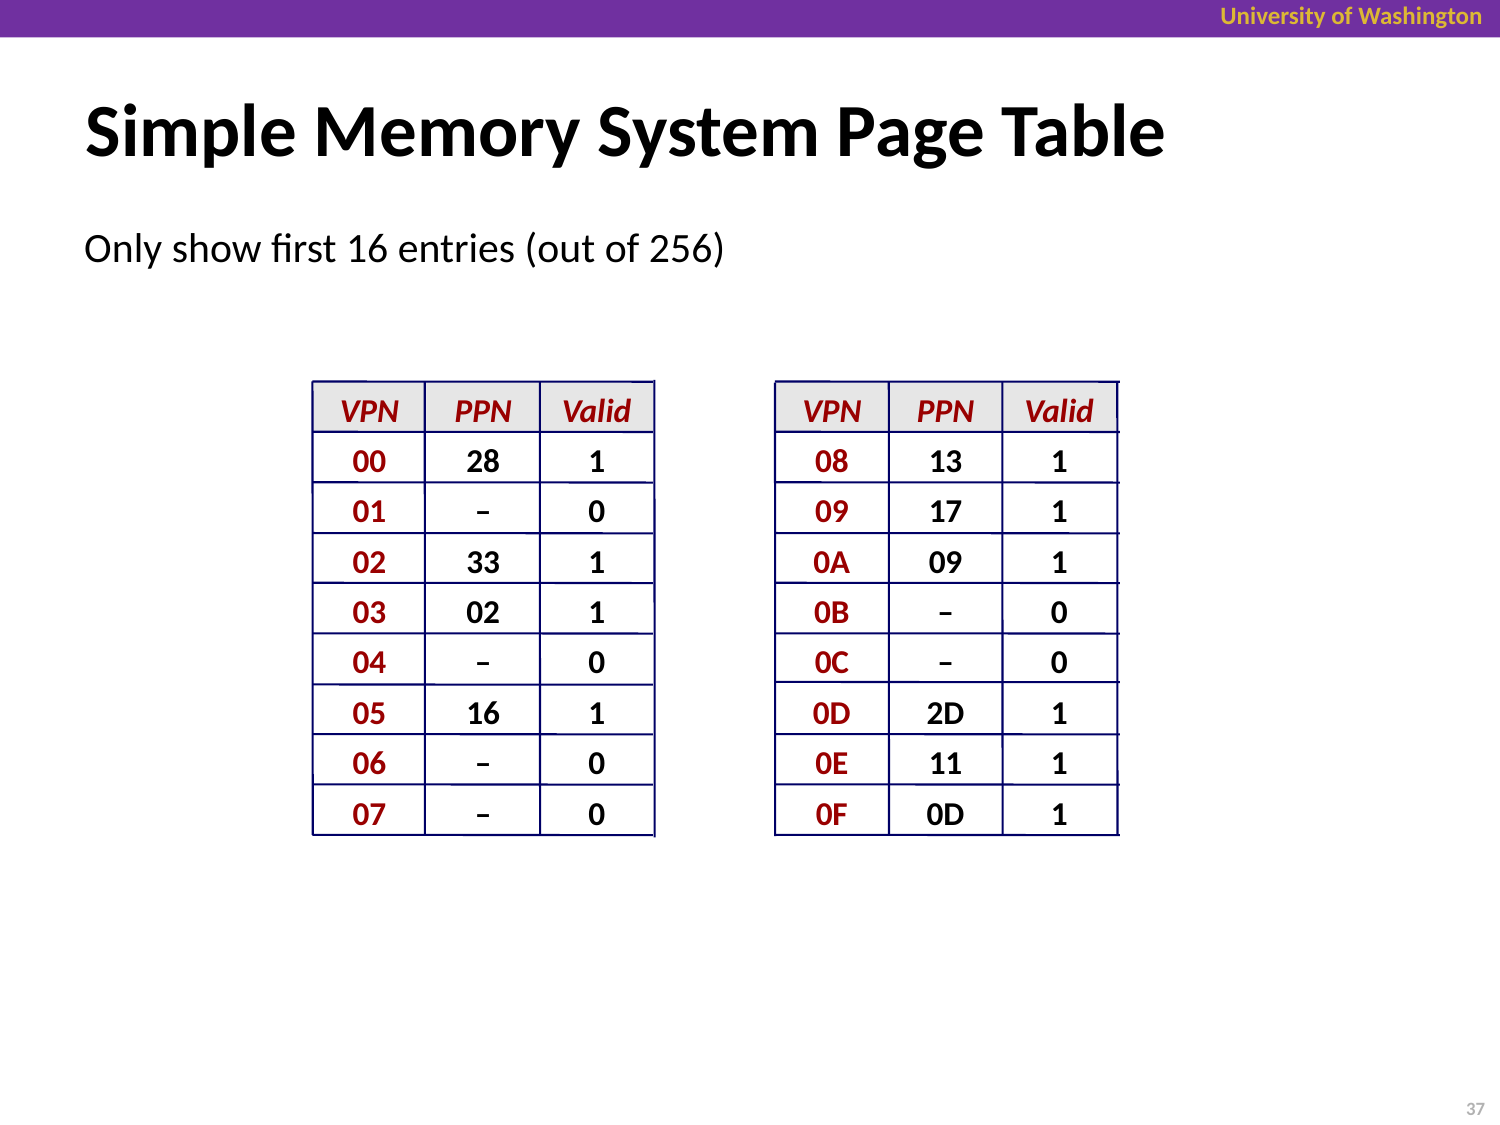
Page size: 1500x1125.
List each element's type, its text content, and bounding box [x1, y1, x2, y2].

text_box 0 [540, 634, 654, 684]
text_box 0 [541, 785, 654, 835]
text_box Valid [1003, 382, 1116, 431]
text_box 1 [540, 684, 654, 735]
text_box 13 [889, 432, 1002, 482]
text_box – [889, 634, 1002, 682]
text_box 04 [313, 634, 424, 684]
text_box 0D [776, 684, 888, 734]
text_box 11 [889, 735, 1002, 784]
text_box 0E [776, 735, 888, 784]
text_box 17 [889, 483, 1002, 533]
text_box 06 [313, 735, 424, 784]
text_box 1 [1003, 432, 1116, 482]
text_box – [427, 483, 539, 533]
text_box PPN [889, 382, 1002, 431]
text_box 0D [889, 785, 1002, 835]
text_box – [427, 785, 540, 835]
title Simple Memory System Page Table [70, 39, 1402, 212]
text_box 1 [1003, 684, 1116, 734]
text_box 0B [776, 583, 888, 633]
text_box – [427, 735, 540, 784]
slide_number 37 [1400, 1077, 1500, 1125]
text_box 03 [313, 583, 424, 633]
text_box 0F [776, 785, 889, 834]
text_box 1 [1003, 534, 1116, 583]
text_box 0 [1003, 634, 1116, 682]
text_box 0 [540, 483, 654, 533]
text_box 2D [889, 684, 1002, 734]
text_box VPN [313, 382, 424, 431]
text_box – [889, 583, 1002, 633]
text_box 1 [540, 583, 654, 634]
text_box 08 [776, 432, 888, 482]
text_box VPN [774, 382, 888, 431]
text_box 05 [313, 685, 424, 734]
text_box 0 [1003, 583, 1116, 633]
text_box 00 [313, 432, 424, 482]
text_box 0 [541, 735, 654, 785]
text_box 16 [427, 685, 540, 734]
text_box 1 [1003, 735, 1116, 784]
text_box 1 [1003, 785, 1116, 835]
text_box 09 [889, 534, 1002, 582]
text_box – [427, 634, 539, 684]
text_box 01 [313, 483, 424, 533]
text_box 02 [427, 583, 539, 633]
text_box 02 [313, 534, 424, 582]
text_box Valid [540, 381, 654, 432]
text_box 0C [776, 634, 888, 684]
text_box 1 [1003, 483, 1116, 533]
text_box 33 [427, 534, 539, 582]
text_box 07 [313, 785, 424, 834]
text_box 1 [540, 432, 654, 483]
text_box 1 [540, 533, 654, 583]
text_box 0A [776, 534, 888, 582]
text_box PPN [427, 382, 539, 431]
text_box 28 [427, 432, 539, 482]
list Only show first 16 entries (out of 256) [68, 212, 1433, 288]
text_box 09 [776, 483, 888, 533]
